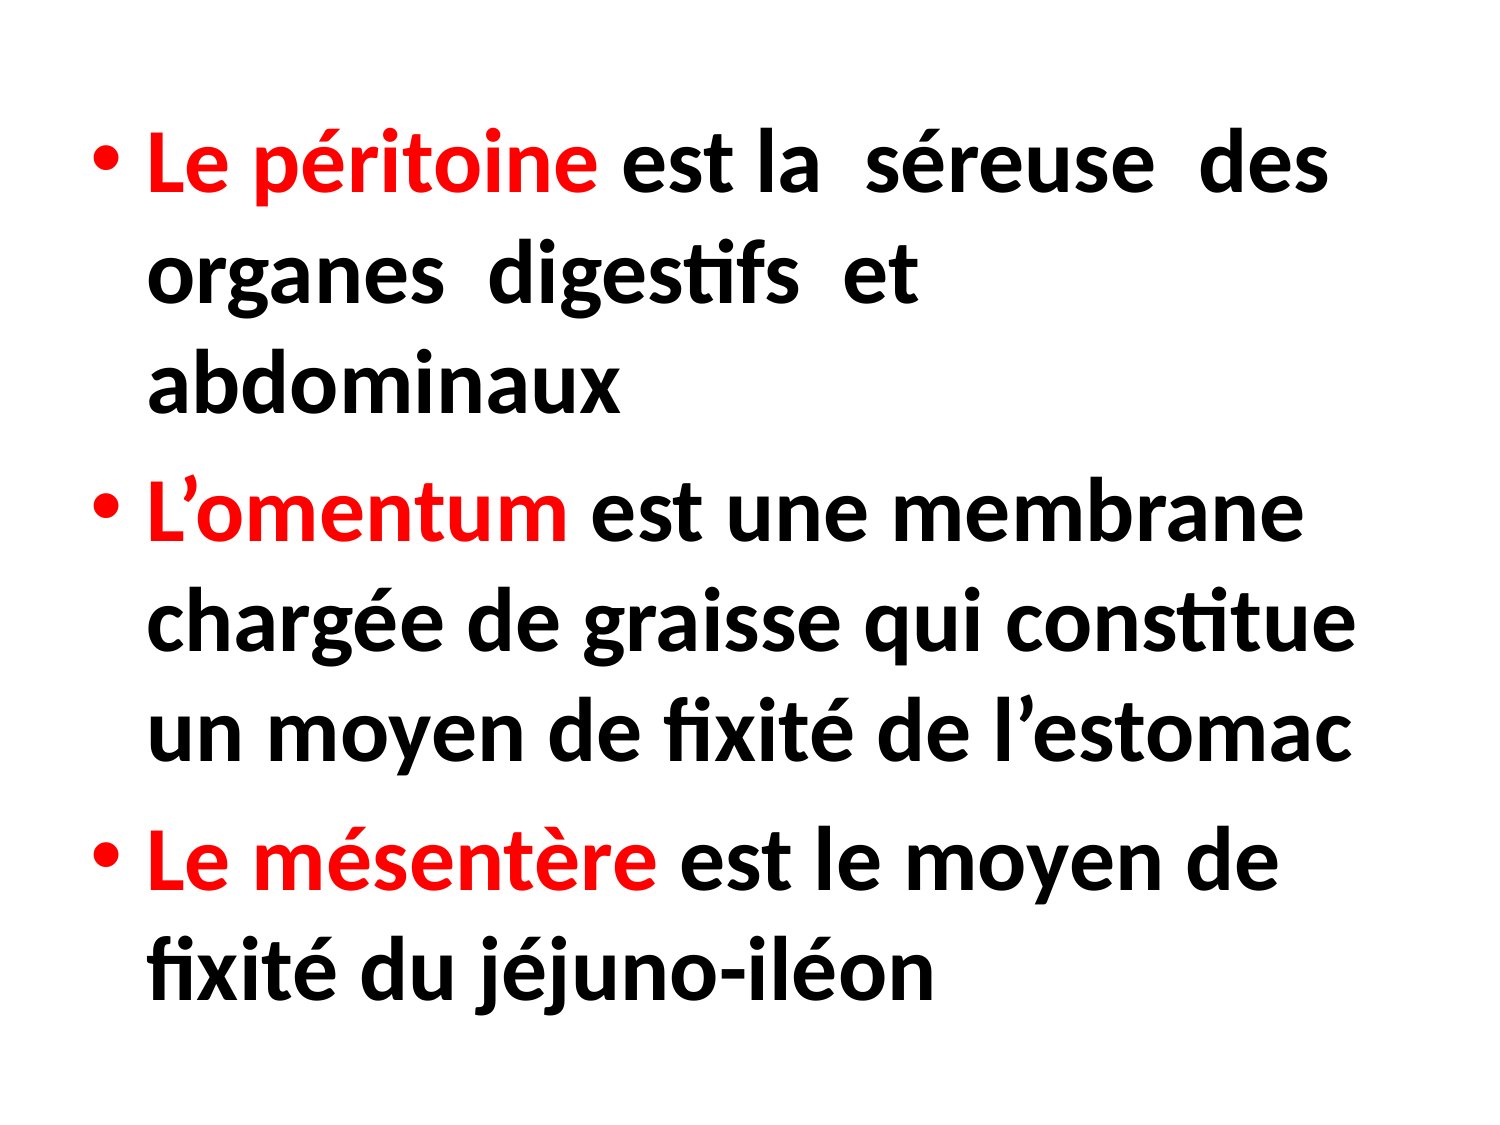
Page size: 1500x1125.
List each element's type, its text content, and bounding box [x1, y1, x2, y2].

list Le péritoine est la séreuse des organes digestifs et abdominaux L’omentum est une membrane chargée de graisse qui constitue un moyen de fixité de l’estomac Le mésentère est le moyen de fixité du jéjuno-iléon [75, 93, 1425, 1079]
